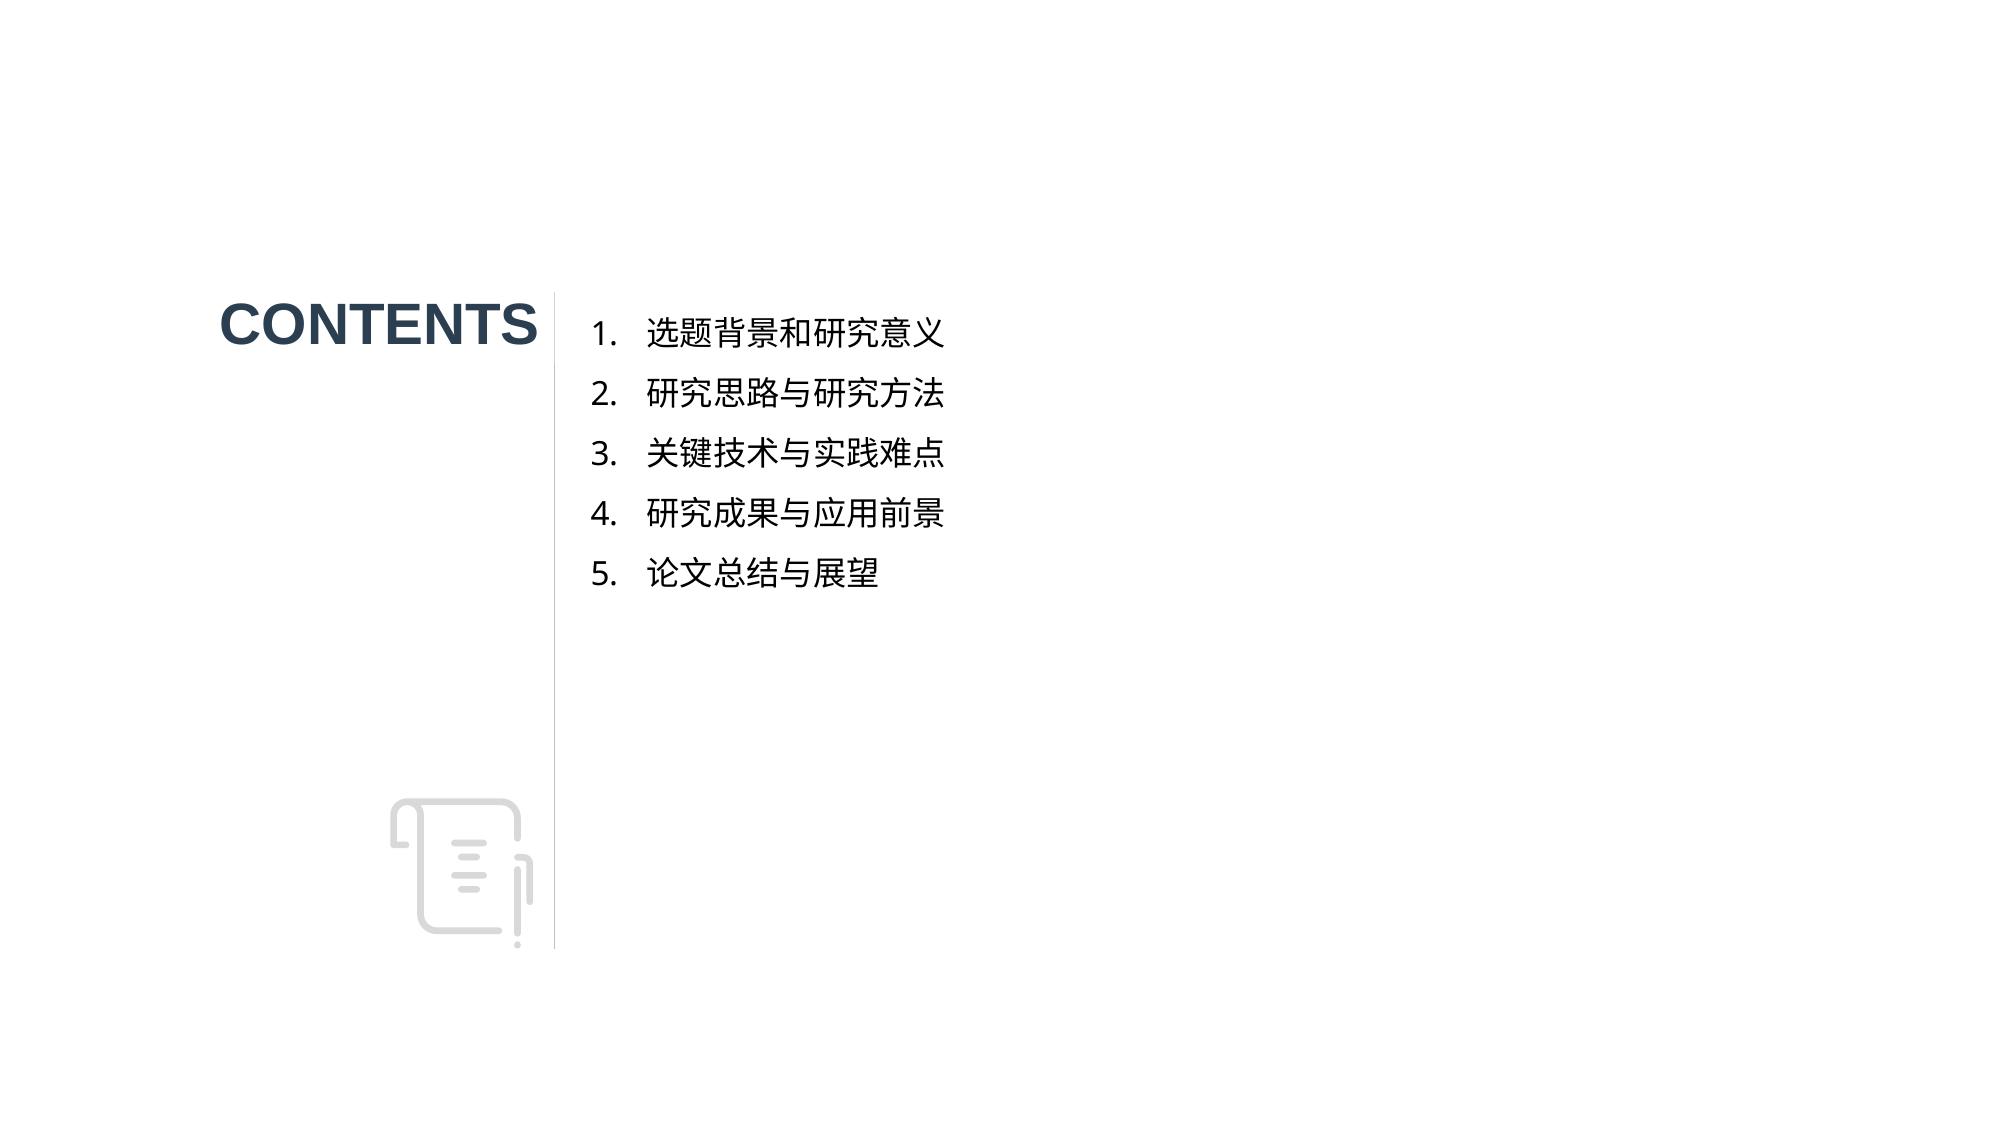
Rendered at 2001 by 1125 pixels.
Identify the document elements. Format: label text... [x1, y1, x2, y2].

text_box [390, 798, 521, 935]
text_box [514, 866, 521, 937]
text_box 选题背景和研究意义 研究思路与研究方法 关键技术与实践难点 研究成果与应用前景 论文总结与展望 [575, 292, 1890, 949]
text_box [514, 853, 534, 906]
text_box CONTENTS [124, 278, 555, 364]
text_box [514, 941, 521, 949]
